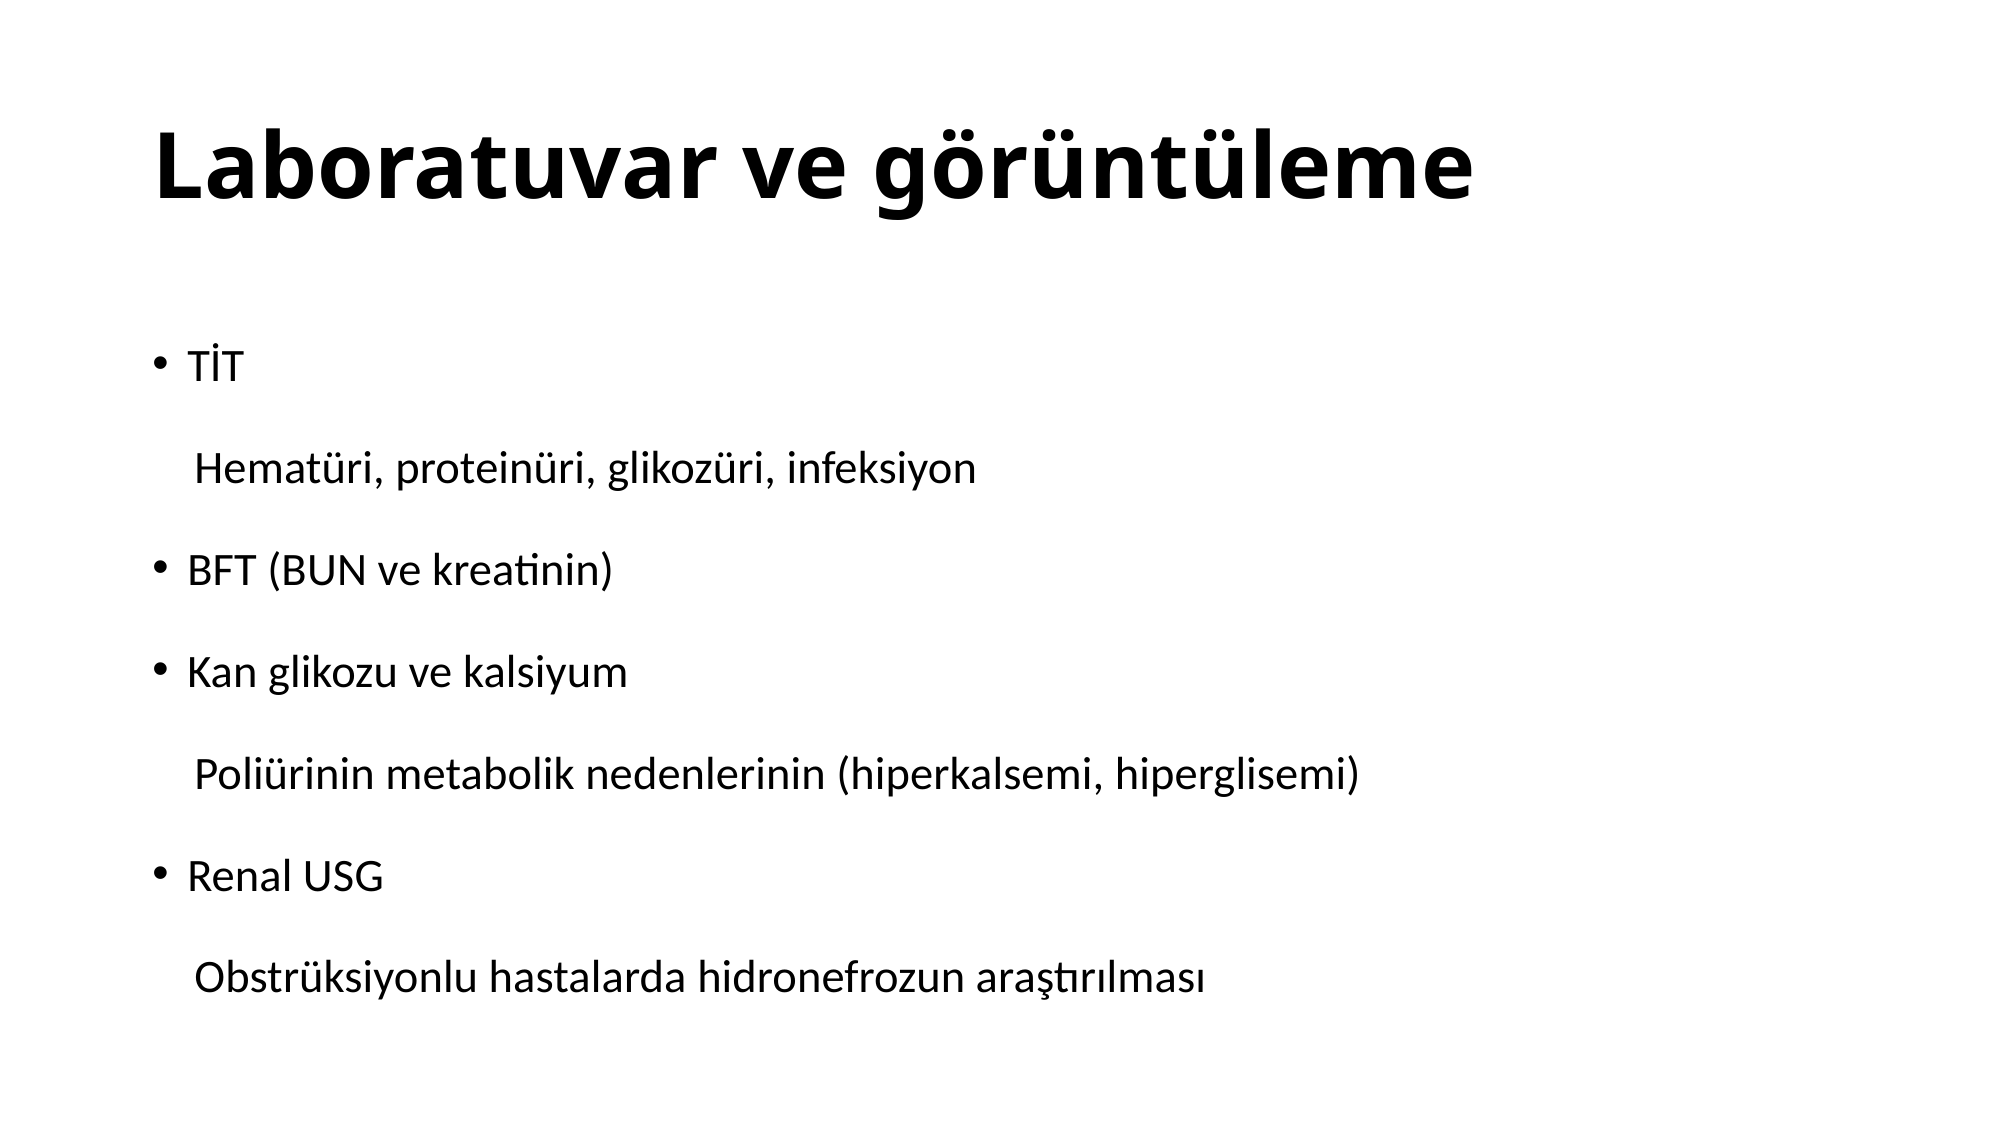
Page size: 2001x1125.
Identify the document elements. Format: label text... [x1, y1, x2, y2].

title Laboratuvar ve görüntüleme [137, 59, 1863, 278]
list TİT Hematüri, proteinüri, glikozüri, infeksiyon BFT (BUN ve kreatinin) Kan glikozu ve kalsiyum Poliürinin metabolik nedenlerinin (hiperkalsemi, hiperglisemi) Renal USG Obstrüksiyonlu hastalarda hidronefrozun araştırılması [137, 299, 1863, 1014]
